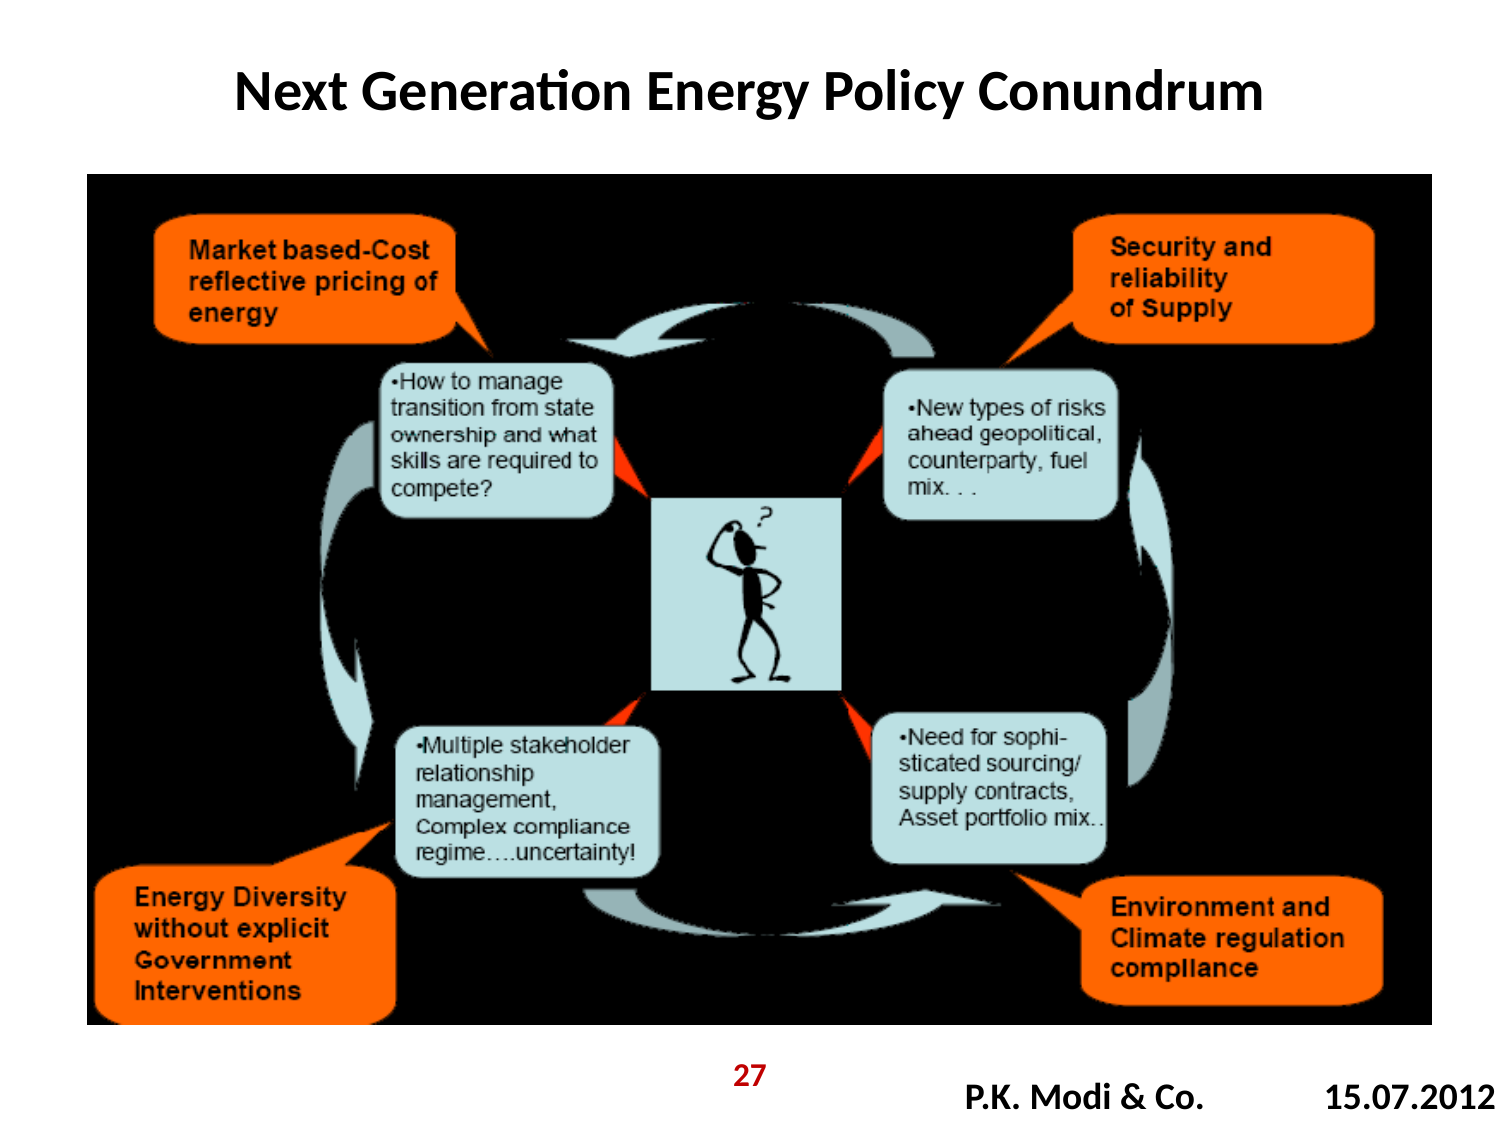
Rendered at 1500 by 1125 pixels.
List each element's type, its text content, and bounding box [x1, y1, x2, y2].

text_box Next Generation Energy Policy Conundrum [74, 45, 1425, 163]
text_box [87, 174, 1432, 1026]
footer 27 [512, 1042, 988, 1103]
text_box P.K. Modi & Co. 15.07.2012 [949, 1064, 1500, 1125]
